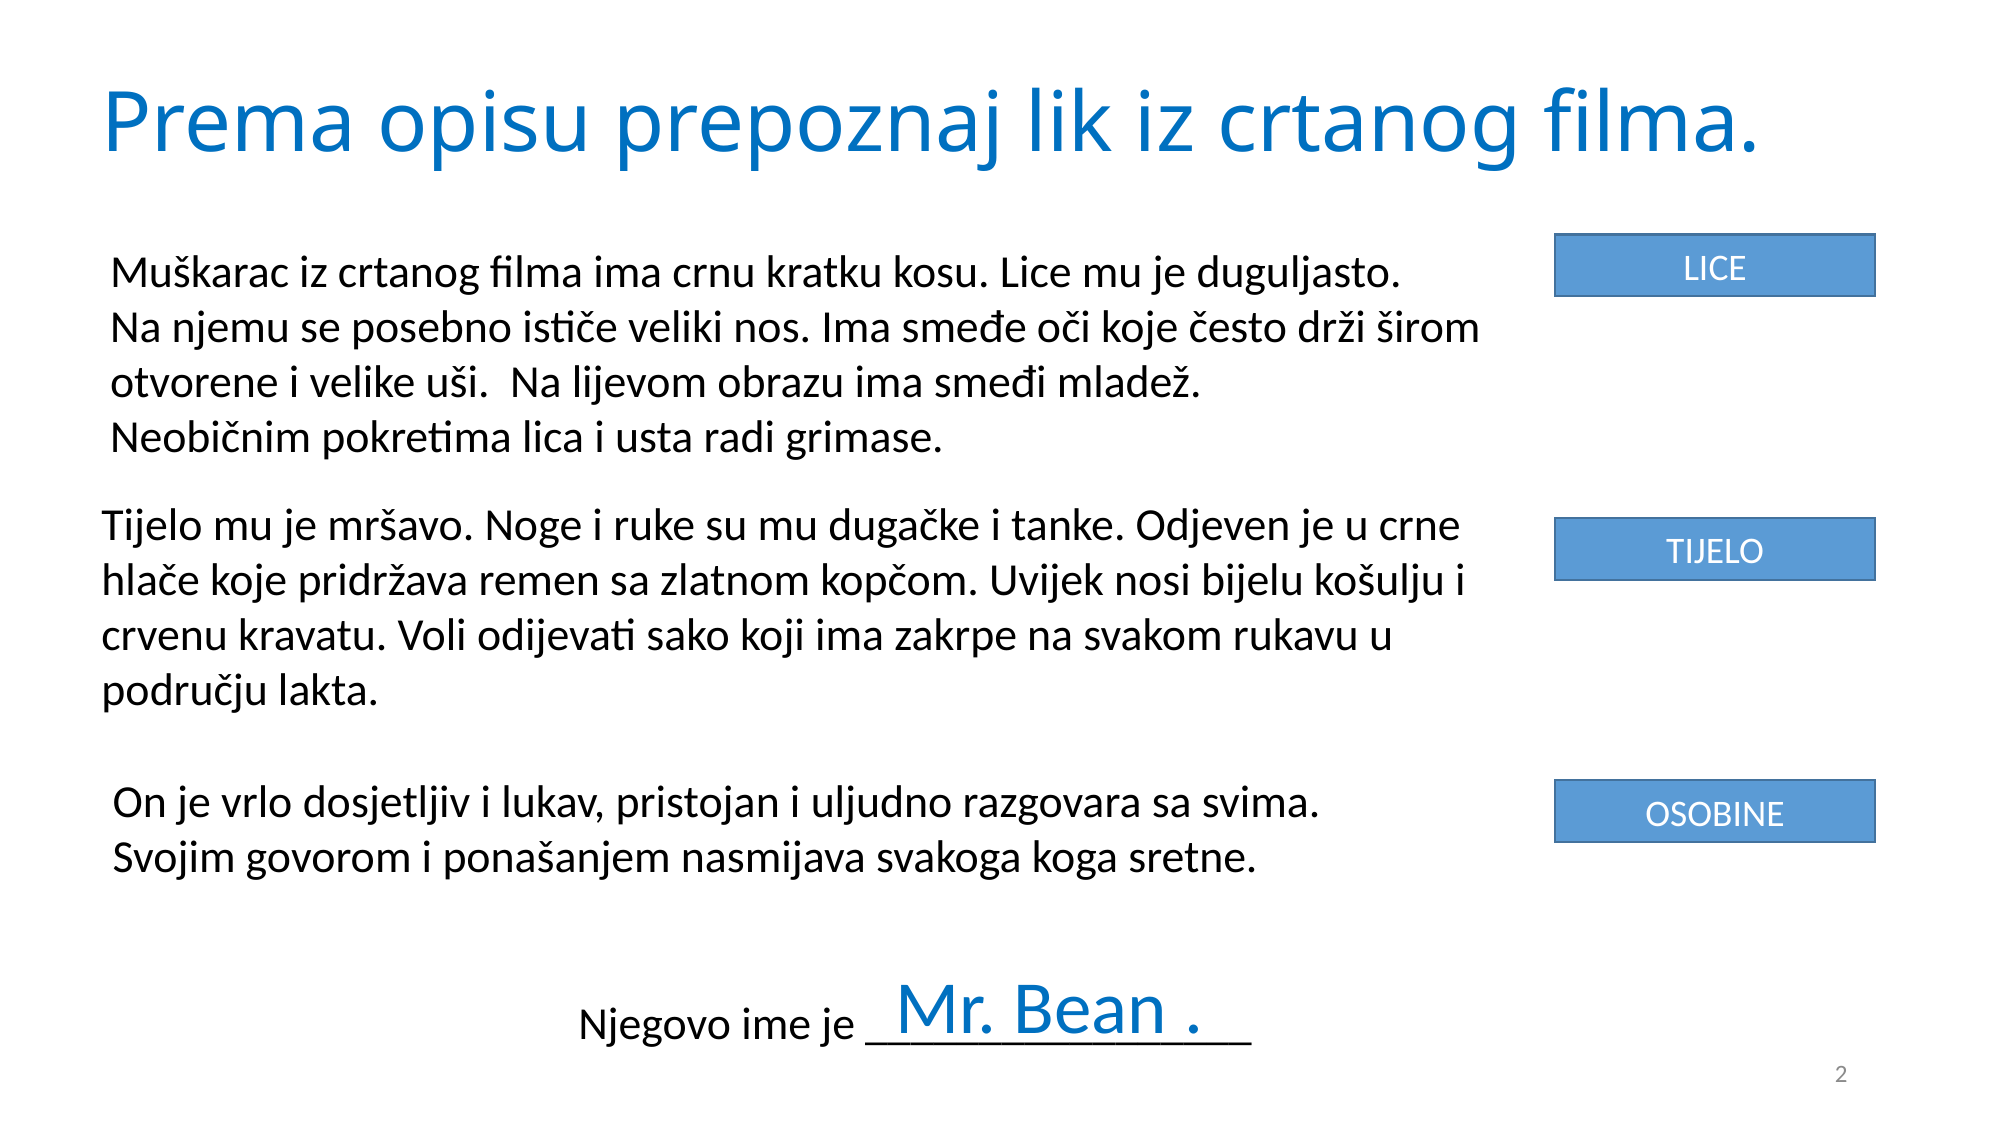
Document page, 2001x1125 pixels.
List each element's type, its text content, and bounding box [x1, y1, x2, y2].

text_box On je vrlo dosjetljiv i lukav, pristojan i uljudno razgovara sa svima. Svojim govorom i ponašanjem nasmijava svakoga koga sretne. [97, 764, 1337, 890]
text_box Tijelo mu je mršavo. Noge i ruke su mu dugačke i tanke. Odjeven je u crne hlače koje pridržava remen sa zlatnom kopčom. Uvijek nosi bijelu košulju i crvenu kravatu. Voli odijevati sako koji ima zakrpe na svakom rukavu u području lakta. [86, 487, 1519, 723]
text_box OSOBINE [1554, 779, 1876, 843]
slide_number 2 [1412, 1042, 1863, 1103]
text_box TIJELO [1554, 517, 1876, 581]
title Prema opisu prepoznaj lik iz crtanog filma. [86, 61, 1812, 188]
text_box LICE [1554, 233, 1876, 297]
text_box Mr. Bean . [880, 950, 1285, 1056]
text_box Muškarac iz crtanog filma ima crnu kratku kosu. Lice mu je duguljasto. Na njemu se posebno ističe veliki nos. Ima smeđe oči koje često drži širom otvorene i velike uši. Na lijevom obrazu ima smeđi mladež. Neobičnim pokretima lica i usta radi grimase. [95, 234, 1507, 470]
text_box Njegovo ime je _________________ [563, 986, 880, 1056]
